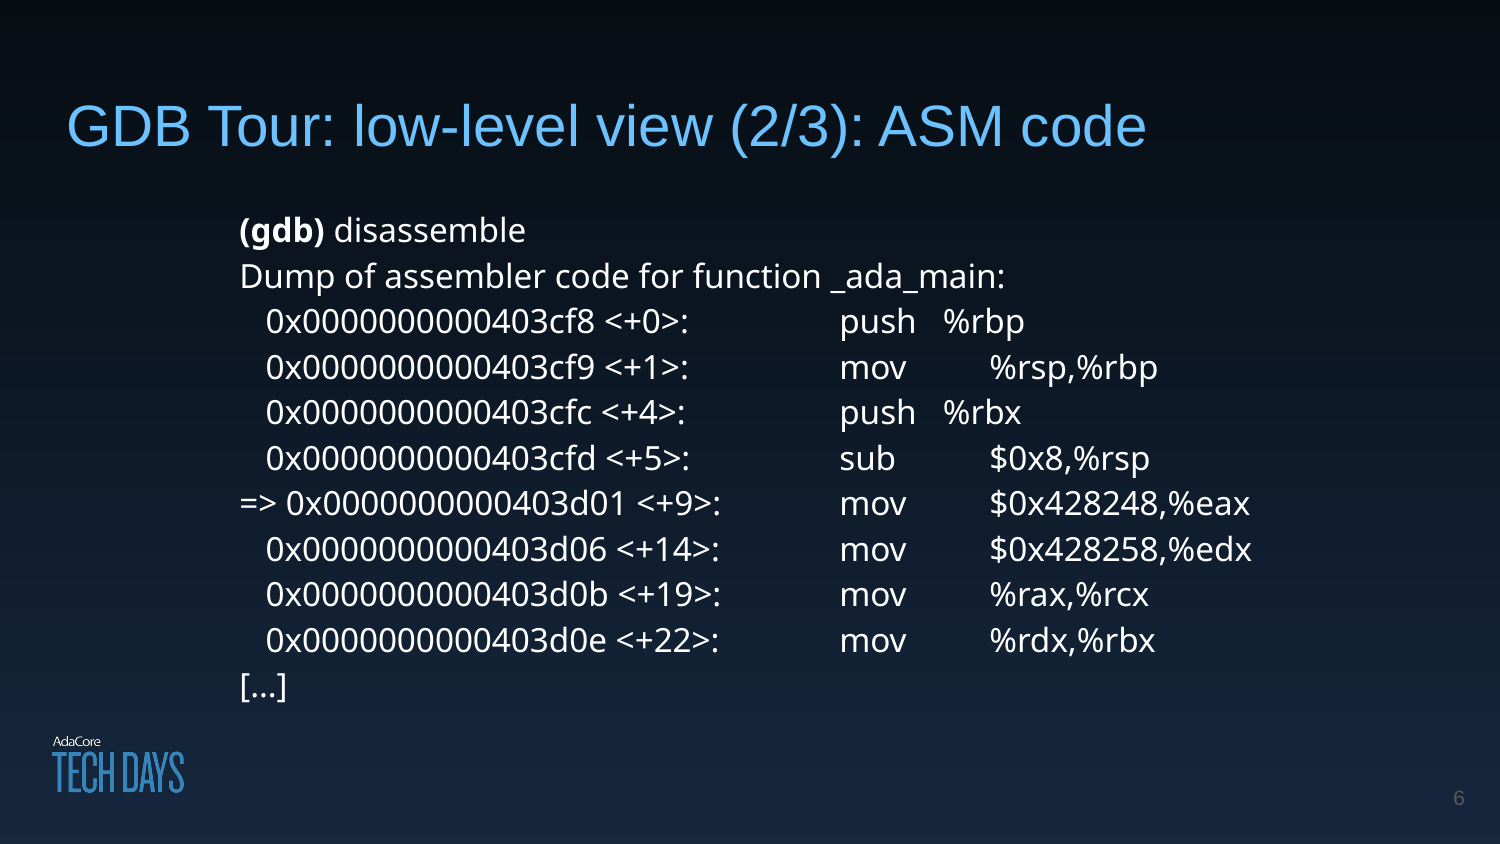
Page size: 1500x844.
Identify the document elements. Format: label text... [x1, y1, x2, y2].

list (gdb) disassemble Dump of assembler code for function _ada_main: 0x0000000000403cf8 <+0>: push %rbp 0x0000000000403cf9 <+1>: mov %rsp,%rbp 0x0000000000403cfc <+4>: push %rbx 0x0000000000403cfd <+5>: sub $0x8,%rsp => 0x0000000000403d01 <+9>: mov $0x428248,%eax 0x0000000000403d06 <+14>: mov $0x428258,%edx 0x0000000000403d0b <+19>: mov %rax,%rcx 0x0000000000403d0e <+22>: mov %rdx,%rbx […] [224, 189, 1276, 750]
picture [52, 736, 184, 793]
slide_number 6 [1389, 764, 1480, 830]
title GDB Tour: low-level view (2/3): ASM code [51, 72, 1449, 167]
